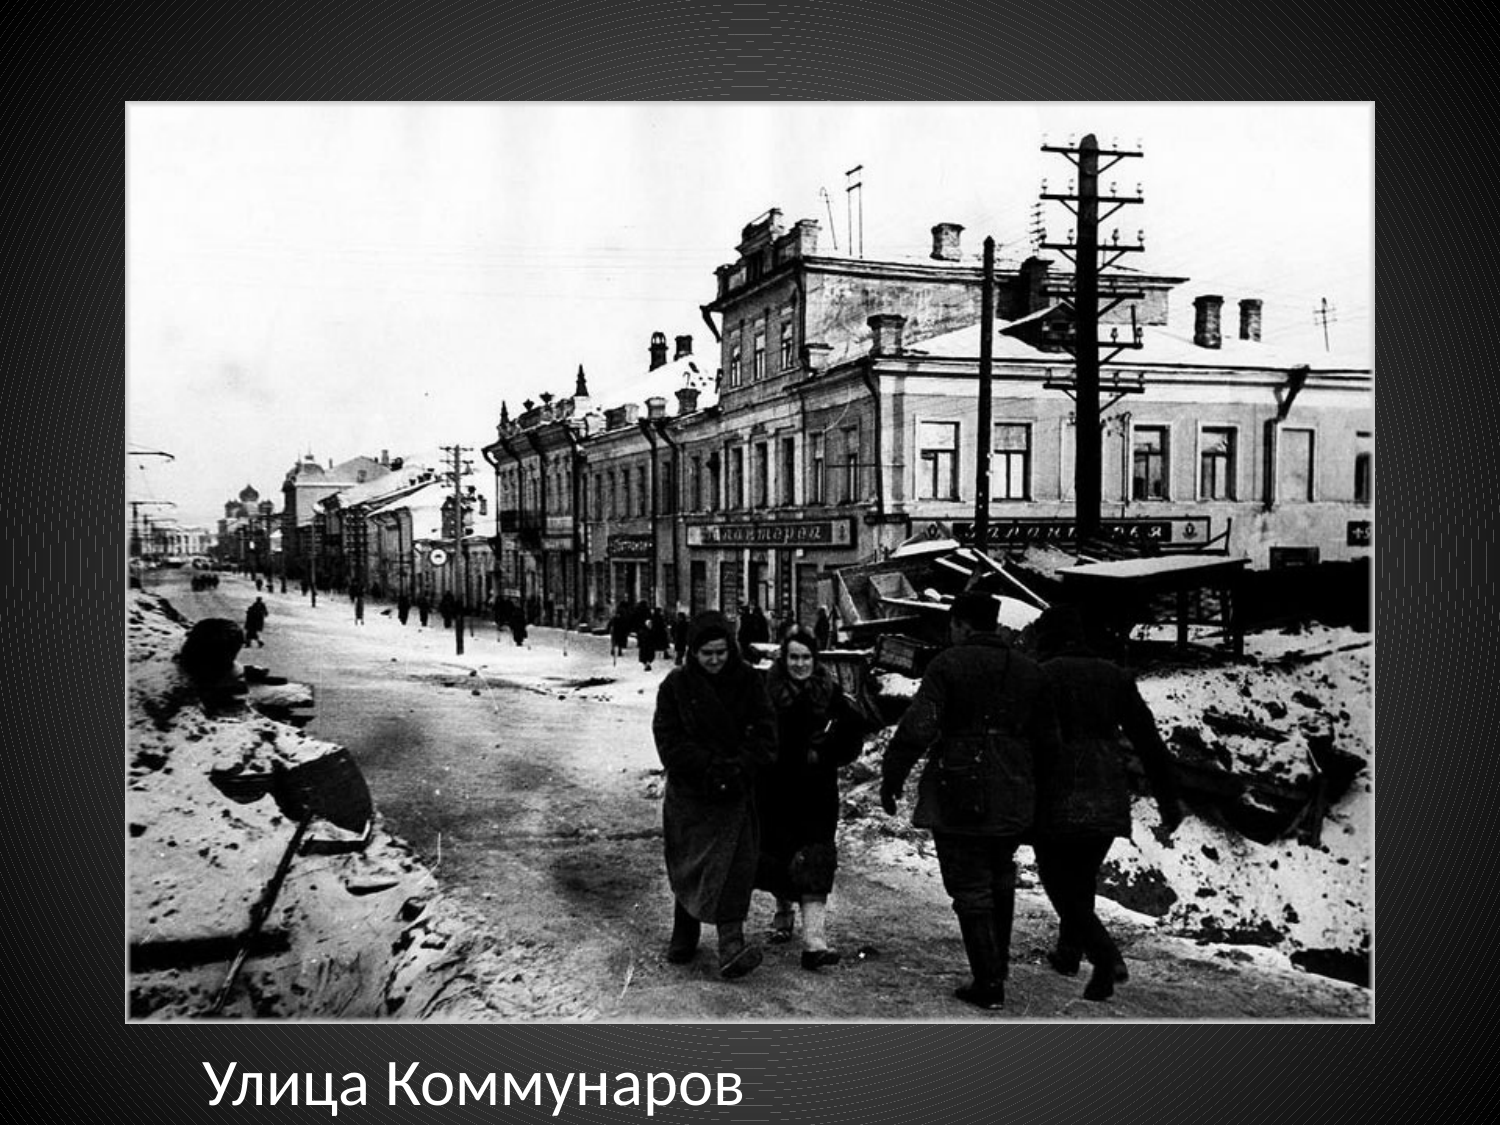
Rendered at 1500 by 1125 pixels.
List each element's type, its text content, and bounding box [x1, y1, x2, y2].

text_box Улица Коммунаров [187, 1032, 1371, 1125]
picture [124, 101, 1376, 1024]
